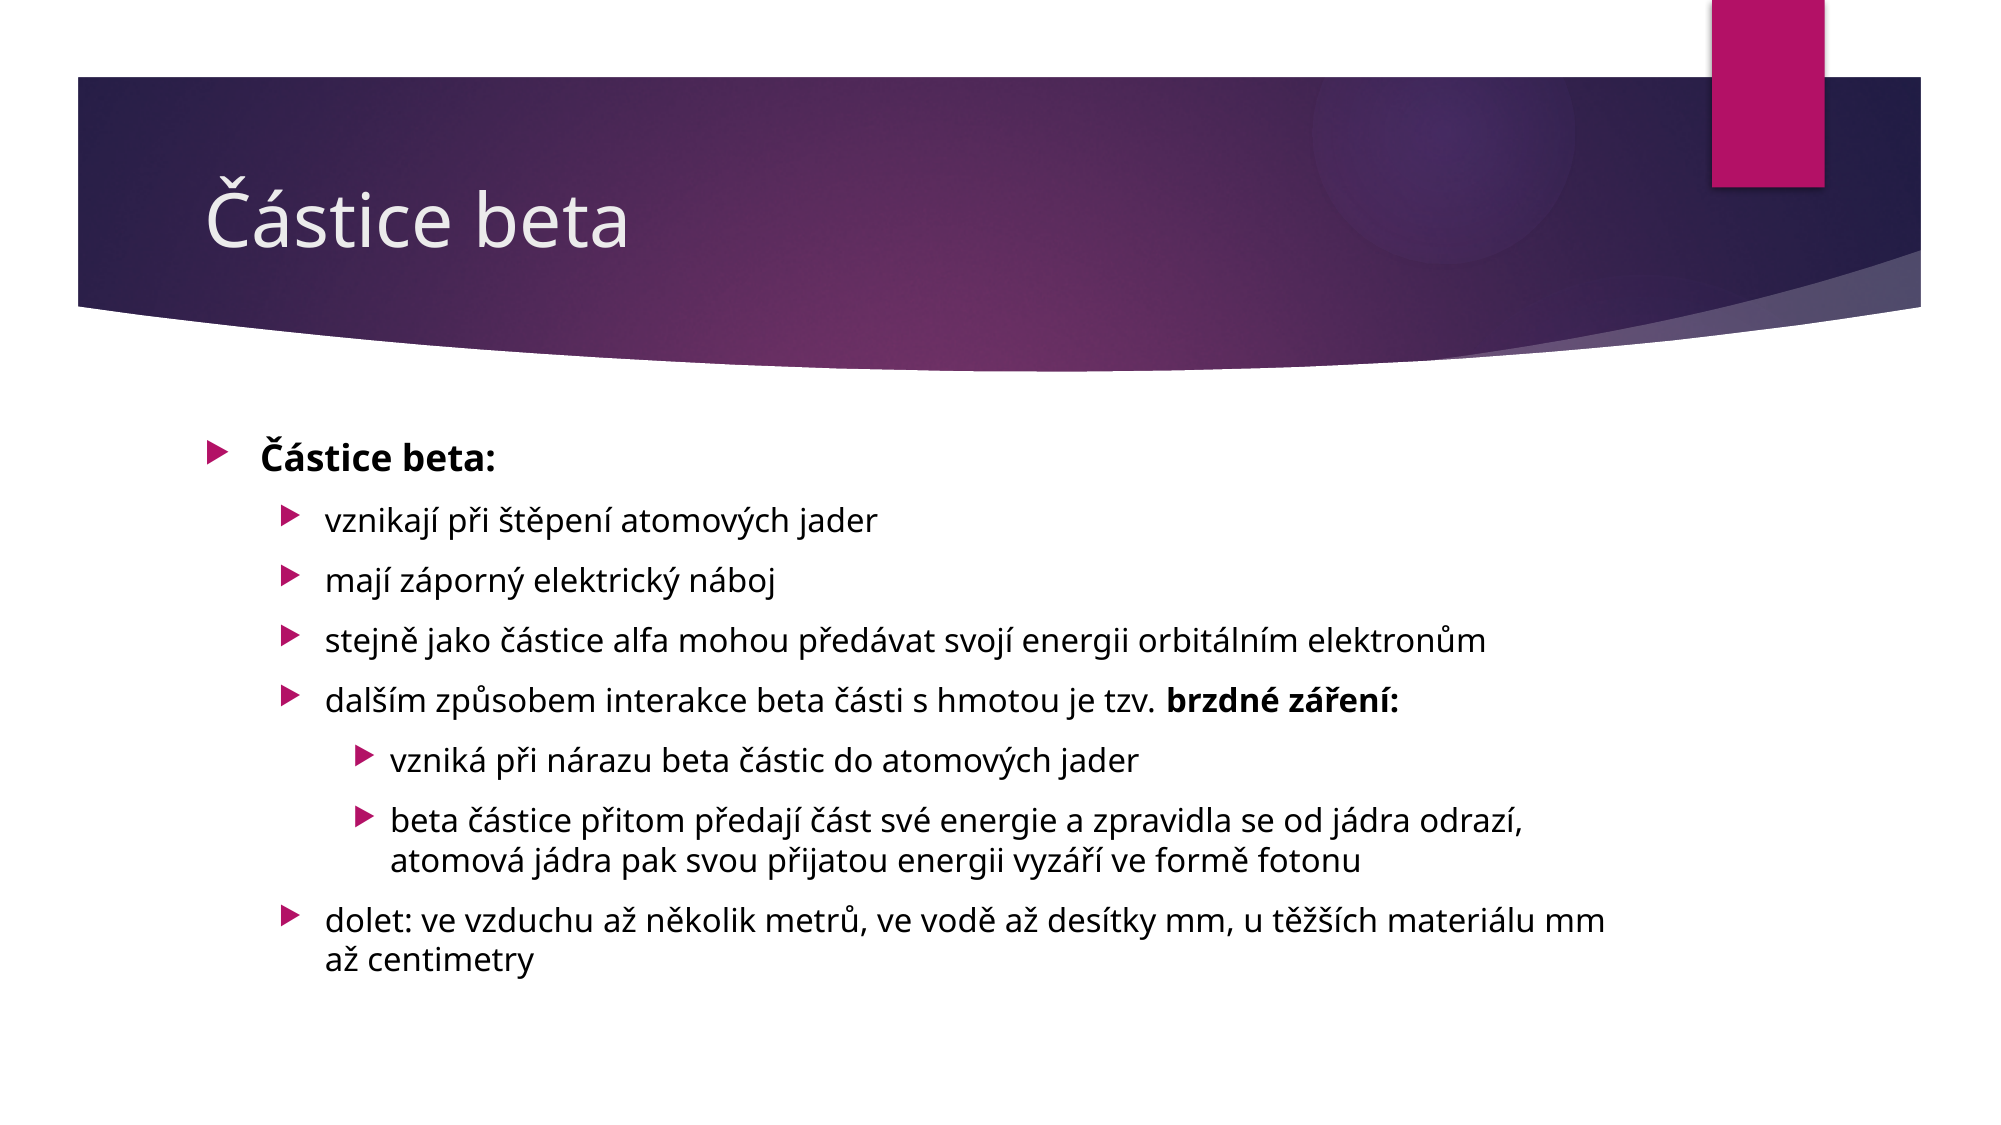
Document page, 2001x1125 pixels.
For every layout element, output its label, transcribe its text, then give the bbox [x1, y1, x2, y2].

title Částice beta [189, 159, 1627, 276]
list Částice beta: vznikají při štěpení atomových jader mají záporný elektrický náboj stejně jako částice alfa mohou předávat svojí energii orbitálním elektronům dalším způsobem interakce beta části s hmotou je tzv. brzdné záření: vzniká při nárazu beta částic do atomových jader beta částice přitom předají část své energie a zpravidla se od jádra odrazí, atomová jádra pak svou přijatou energii vyzáří ve formě fotonu dolet: ve vzduchu až několik metrů, ve vodě až desítky mm, u těžších materiálu mm až centimetry [189, 427, 1638, 988]
